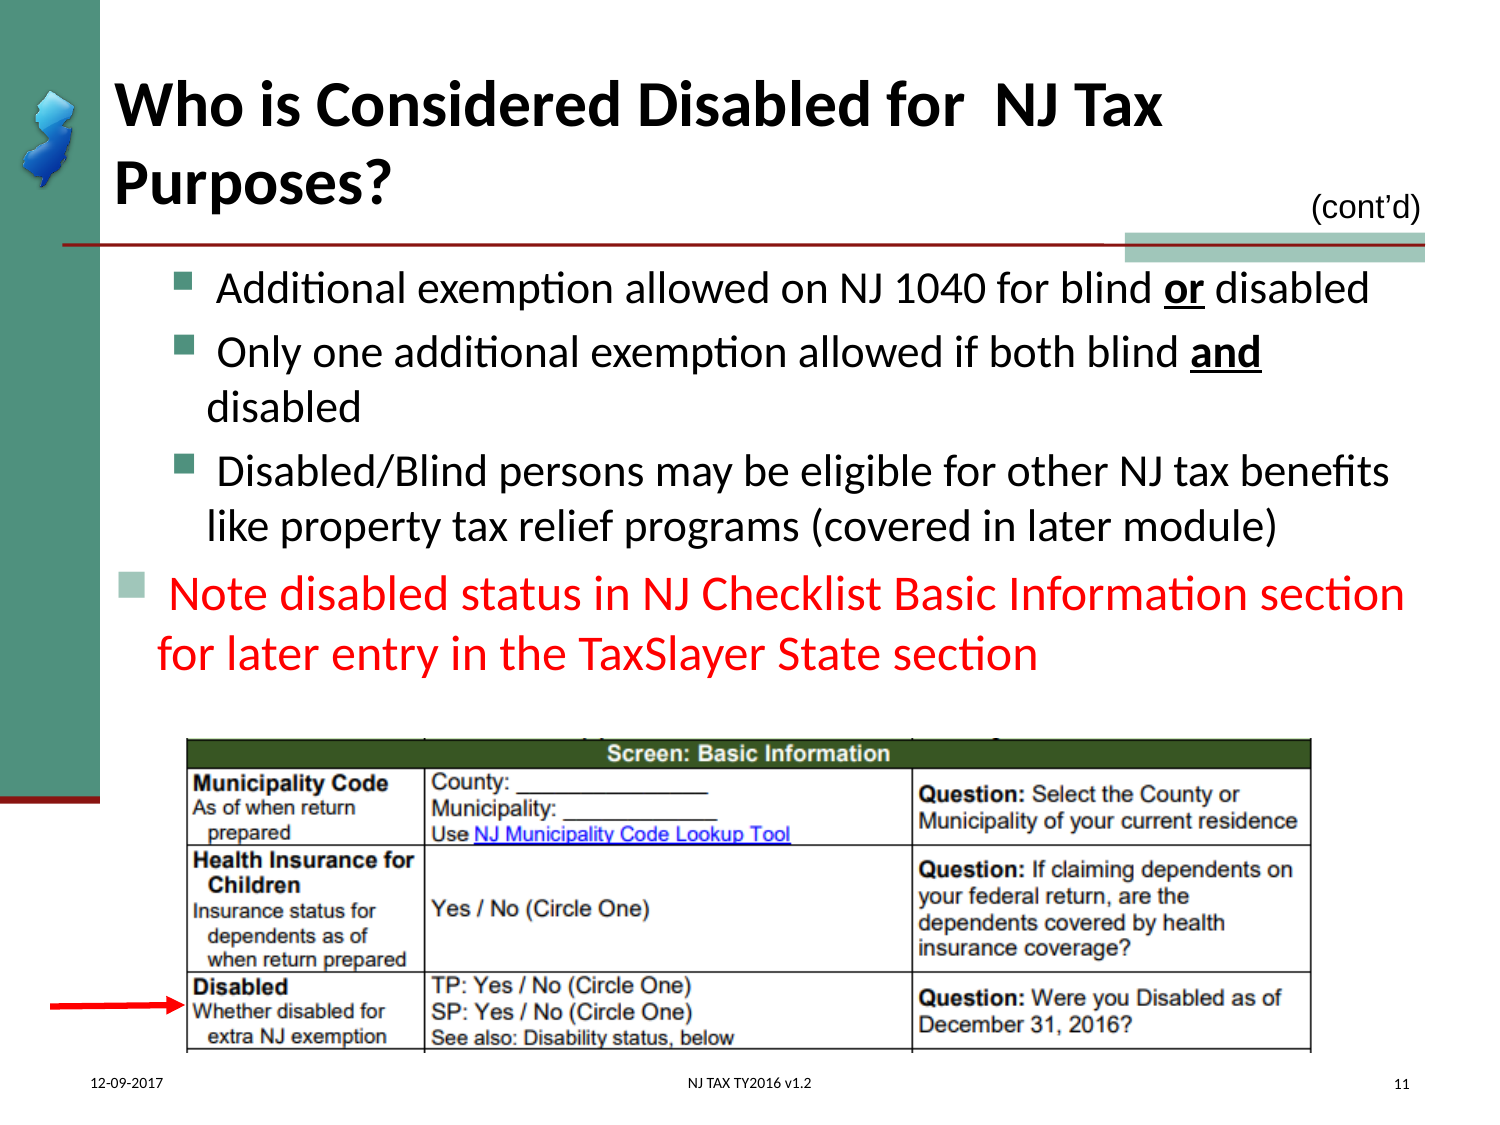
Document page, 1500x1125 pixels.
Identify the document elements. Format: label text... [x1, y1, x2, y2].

title Who is Considered Disabled for NJ Tax Purposes? [99, 45, 1425, 234]
slide_number 11 [1112, 1049, 1426, 1101]
list Additional exemption allowed on NJ 1040 for blind or disabled Only one additional exemption allowed if both blind and disabled Disabled/Blind persons may be eligible for other NJ tax benefits like property tax relief programs (covered in later module) Note disabled status in NJ Checklist Basic Information section for later entry in the TaxSlayer State section [99, 249, 1425, 739]
picture [0, 88, 101, 190]
text_box (cont’d) [1295, 177, 1437, 233]
footer NJ TAX TY2016 v1.2 [496, 1062, 1004, 1100]
picture [184, 738, 1316, 1054]
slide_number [74, 1049, 401, 1100]
